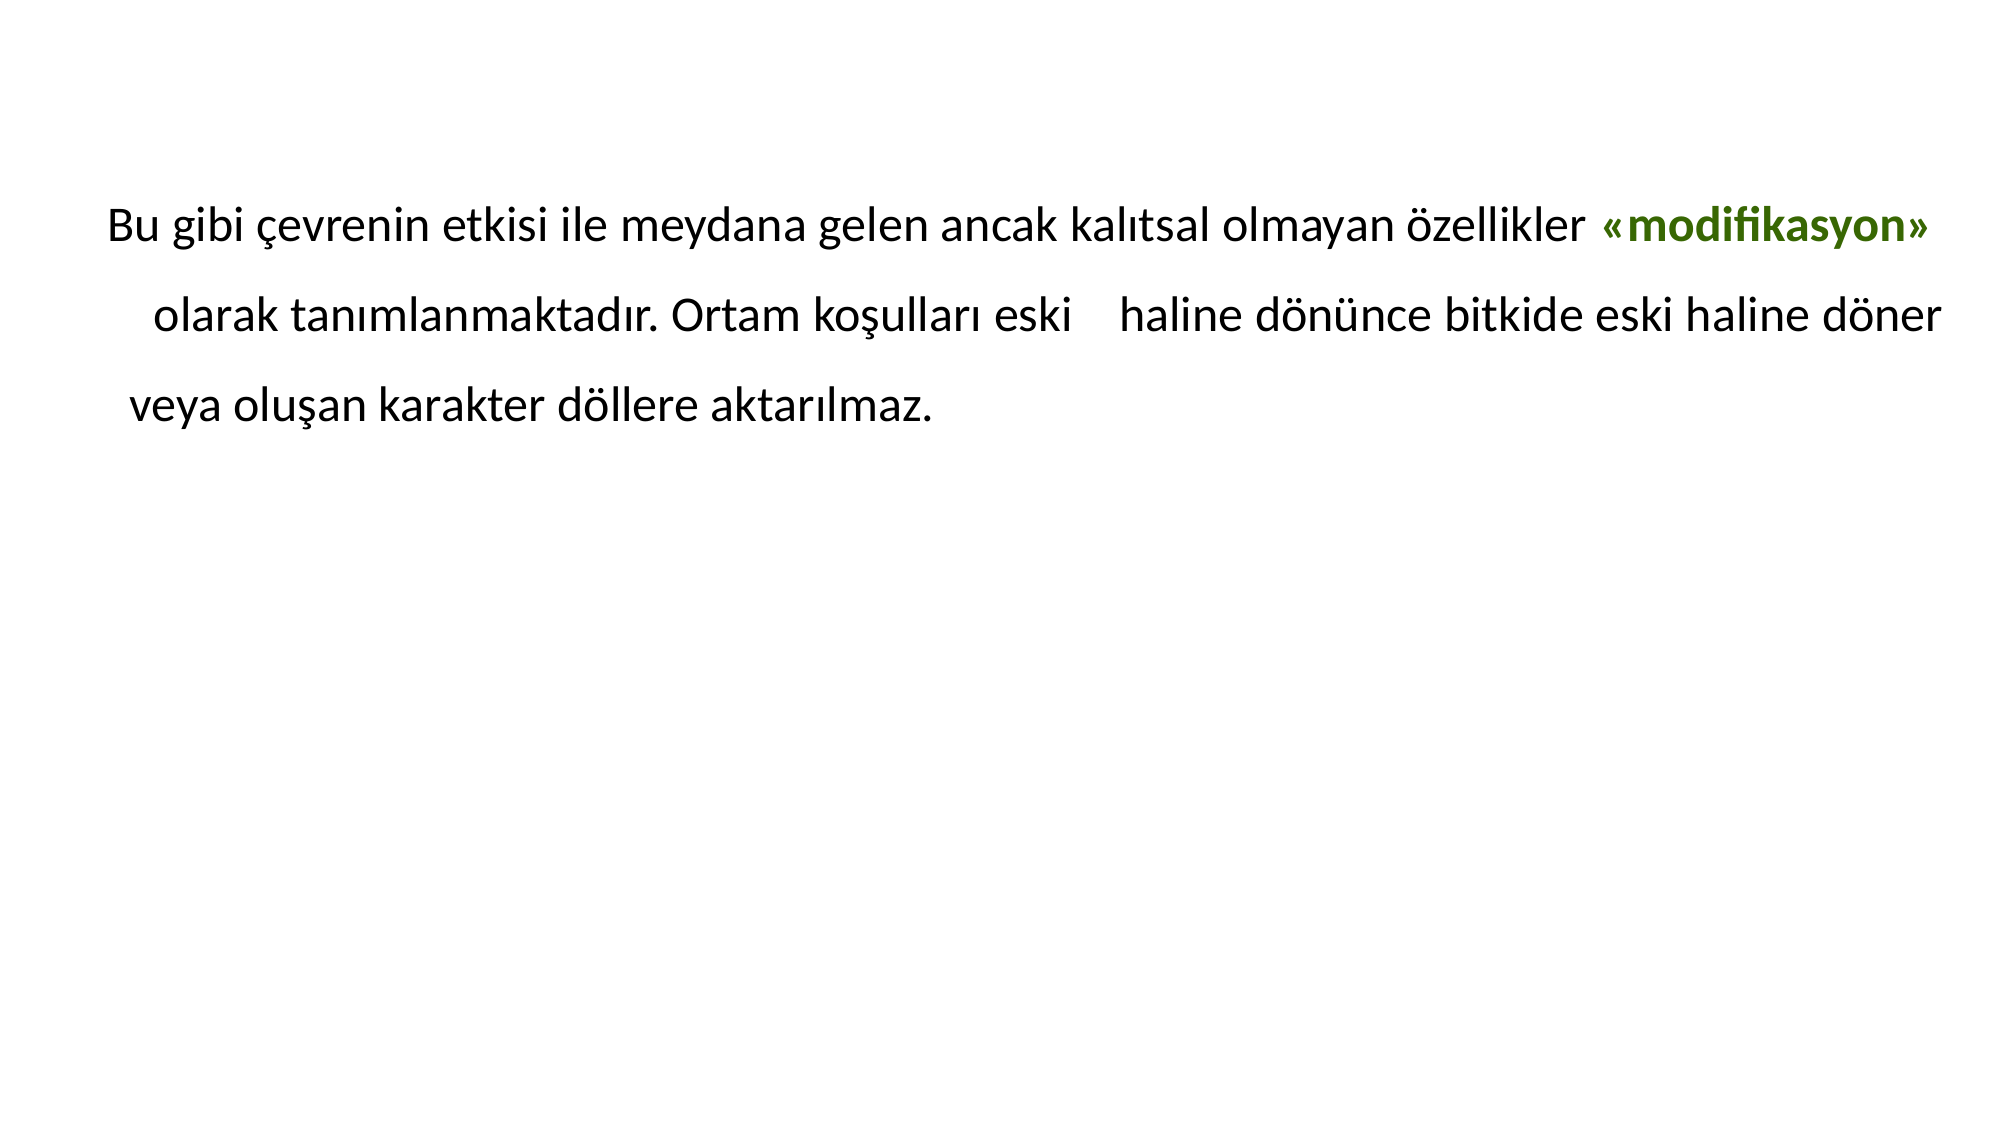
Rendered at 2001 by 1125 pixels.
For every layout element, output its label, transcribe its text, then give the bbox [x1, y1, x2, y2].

text_box Bu gibi çevrenin etkisi ile meydana gelen ancak kalıtsal olmayan özellikler «modifikasyon» olarak tanımlanmaktadır. Ortam koşulları eski haline dönünce bitkide eski haline döner veya oluşan karakter döllere aktarılmaz. [92, 154, 1960, 439]
